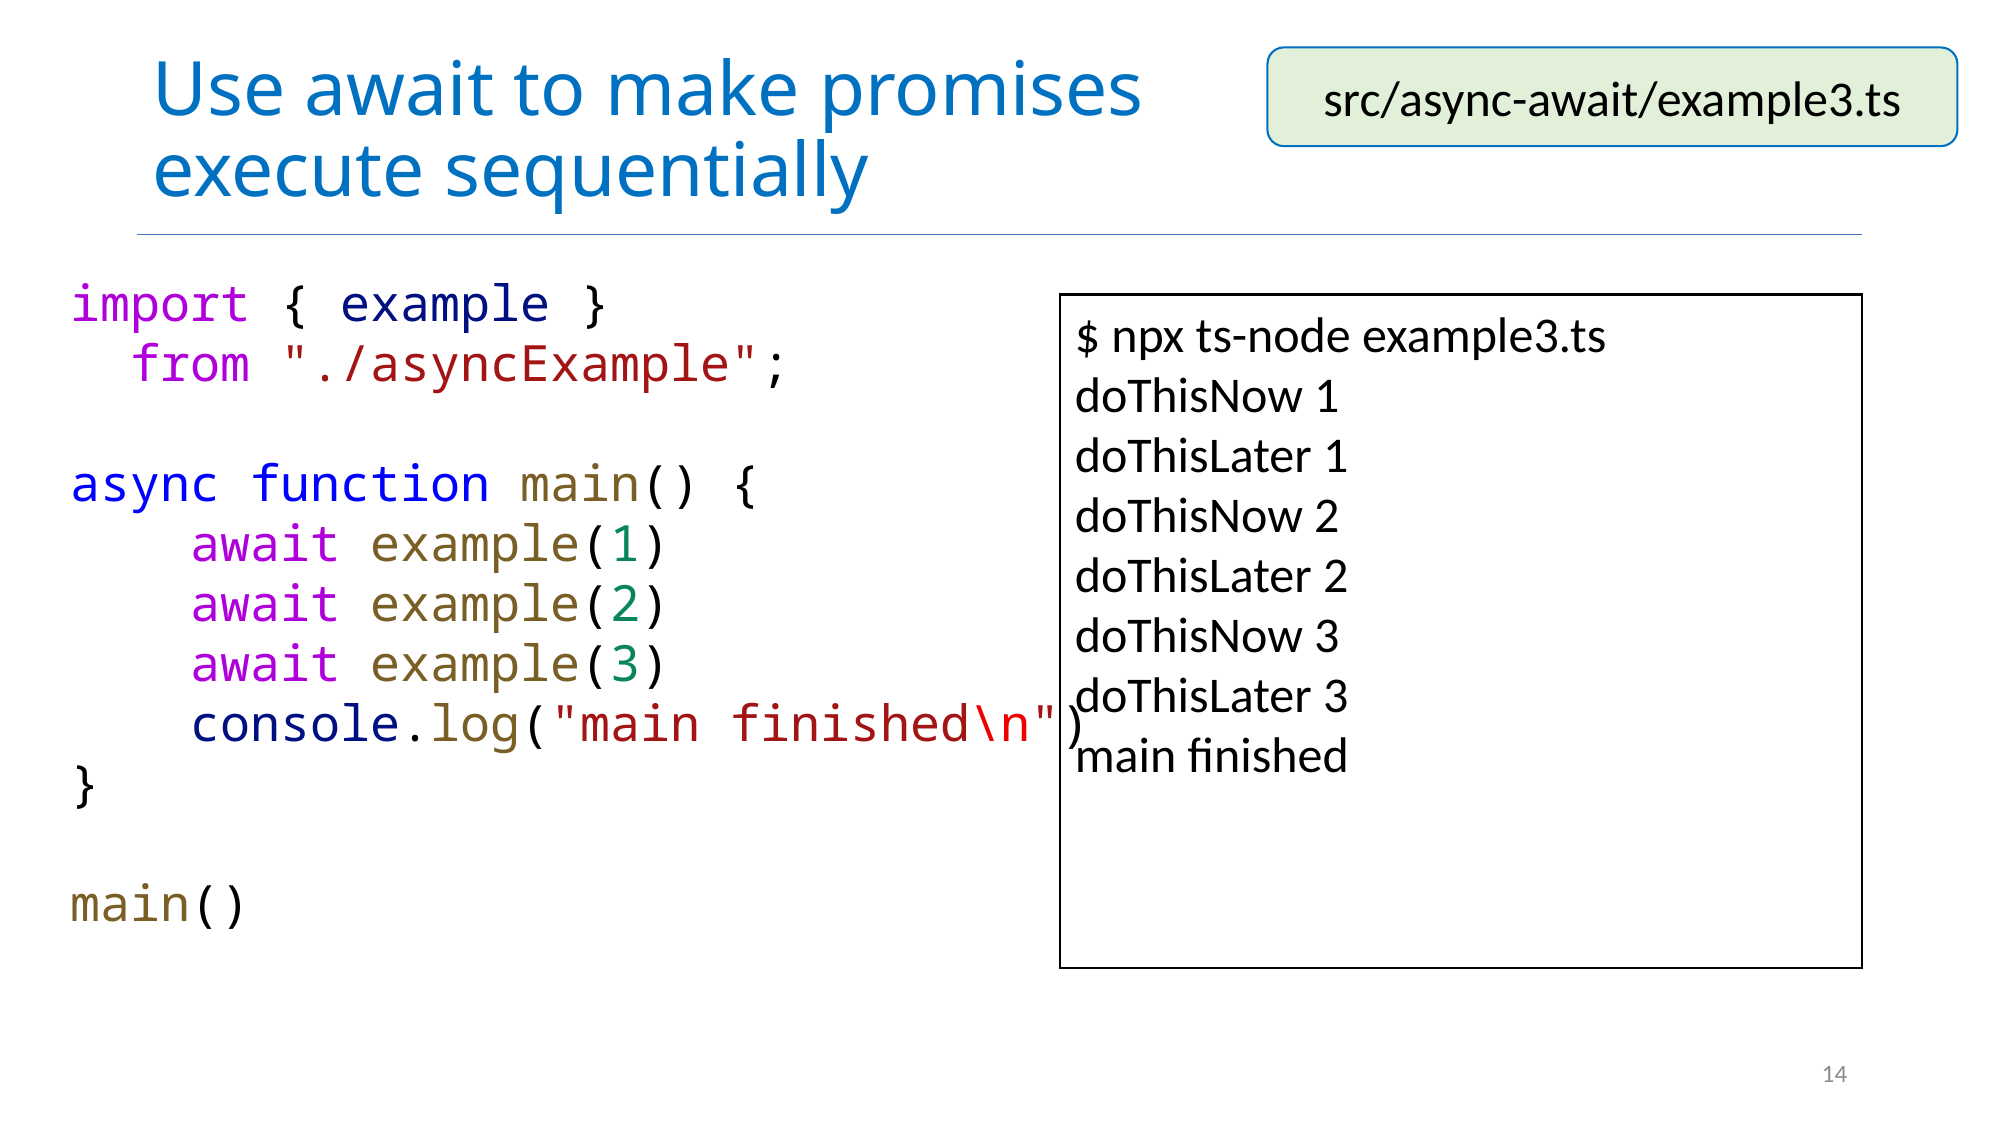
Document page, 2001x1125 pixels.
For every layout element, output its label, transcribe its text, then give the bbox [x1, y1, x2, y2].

text_box import { example } from "./asyncExample"; async function main() { await example(1) await example(2) await example(3) console.log("main finished\n") } main() [55, 263, 1222, 1000]
slide_number 14 [1412, 1042, 1863, 1103]
title Use await to make promises execute sequentially [137, 3, 1221, 221]
text_box $ npx ts-node example3.ts doThisNow 1 doThisLater 1 doThisNow 2 doThisLater 2 doThisNow 3 doThisLater 3 main finished [1059, 293, 1863, 969]
text_box src/async-await/example3.ts [1266, 46, 1959, 148]
